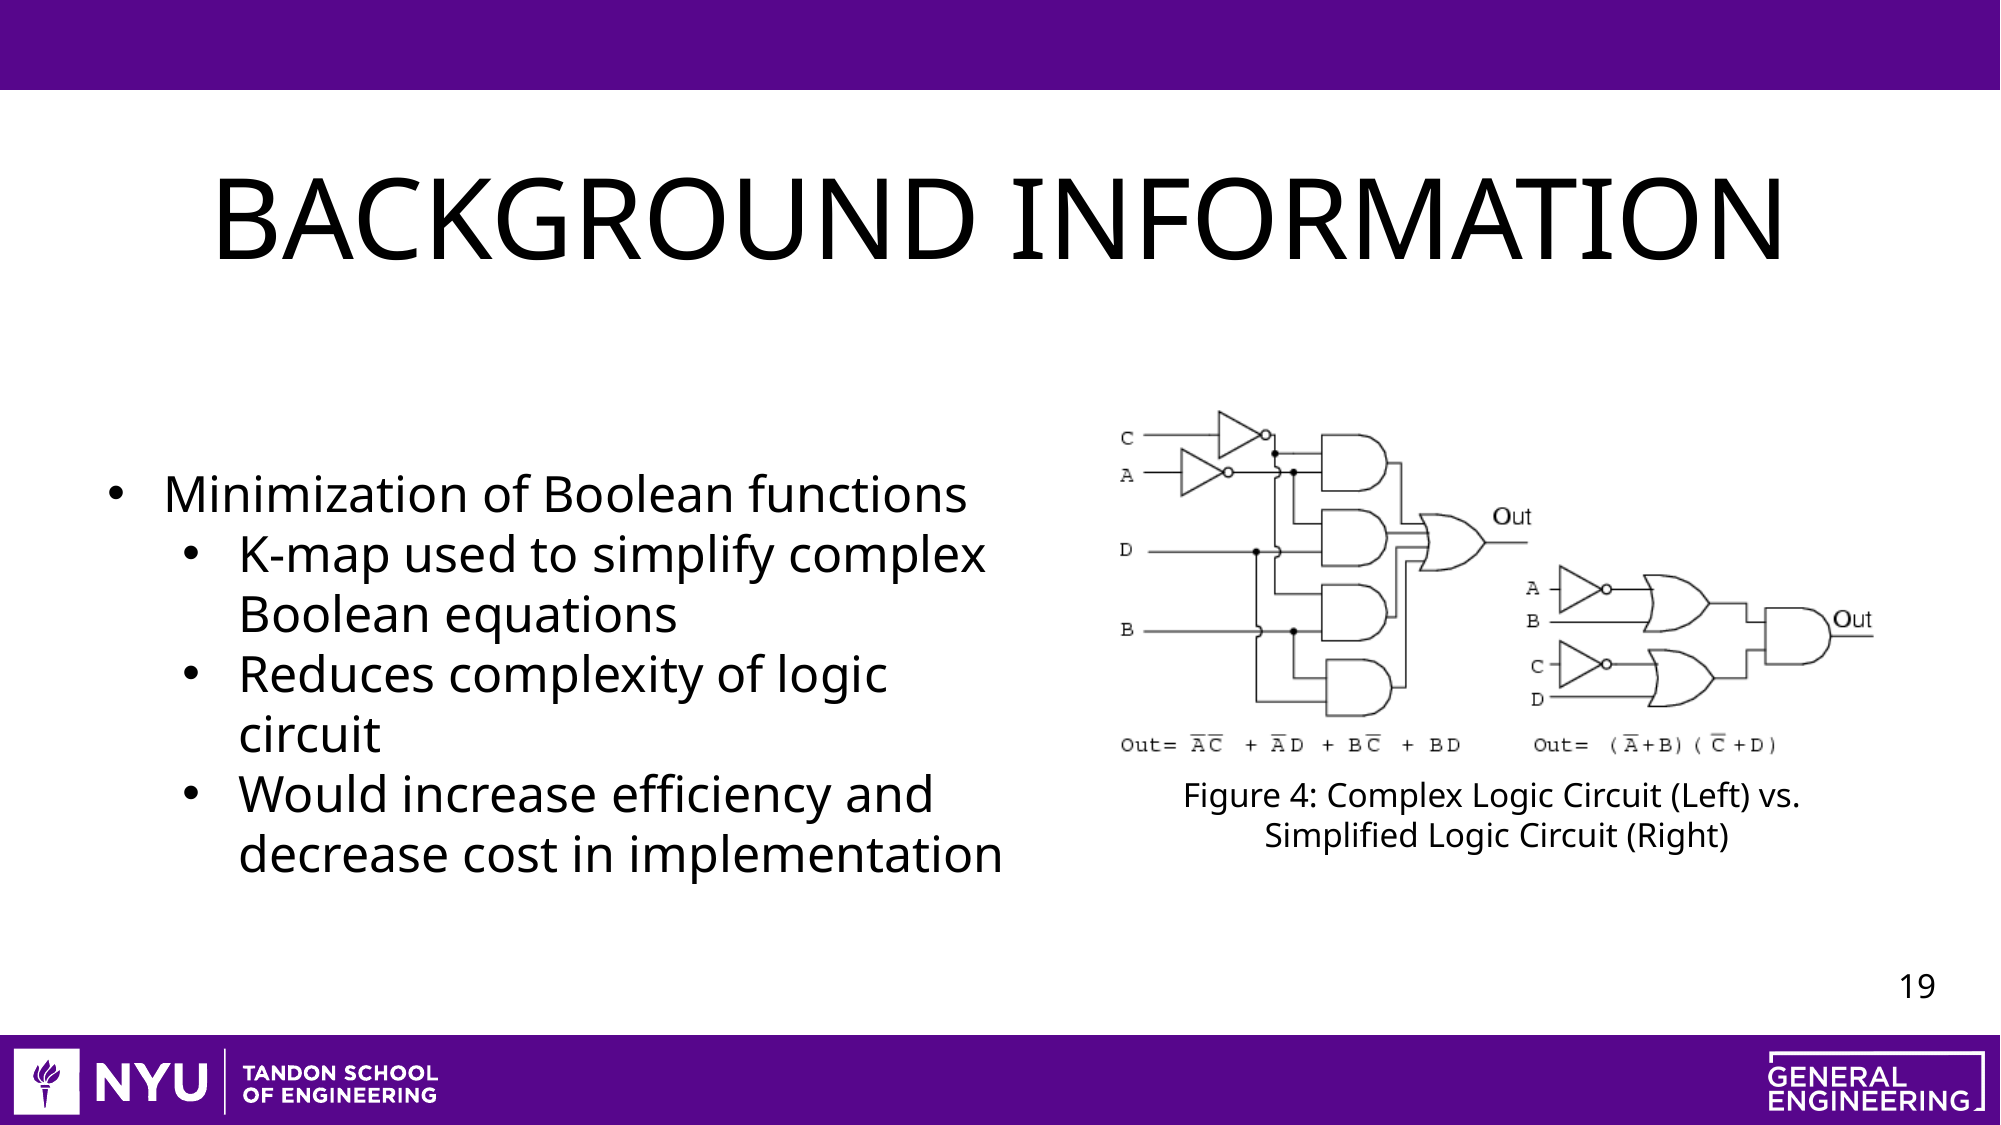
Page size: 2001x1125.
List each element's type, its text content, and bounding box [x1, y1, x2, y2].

text_box 19 [1802, 958, 1951, 1013]
picture [13, 1048, 438, 1115]
picture [1112, 402, 1881, 763]
picture [1768, 1051, 1985, 1111]
text_box [0, 1034, 2000, 1125]
text_box Minimization of Boolean functions K-map used to simplify complex Boolean equations Reduces complexity of logic circuit Would increase efficiency and decrease cost in implementation [92, 455, 1024, 890]
text_box Figure 4: Complex Logic Circuit (Left) vs. Simplified Logic Circuit (Right) [1086, 767, 1908, 862]
title BACKGROUND INFORMATION [92, 132, 1908, 292]
text_box [0, 0, 2000, 91]
